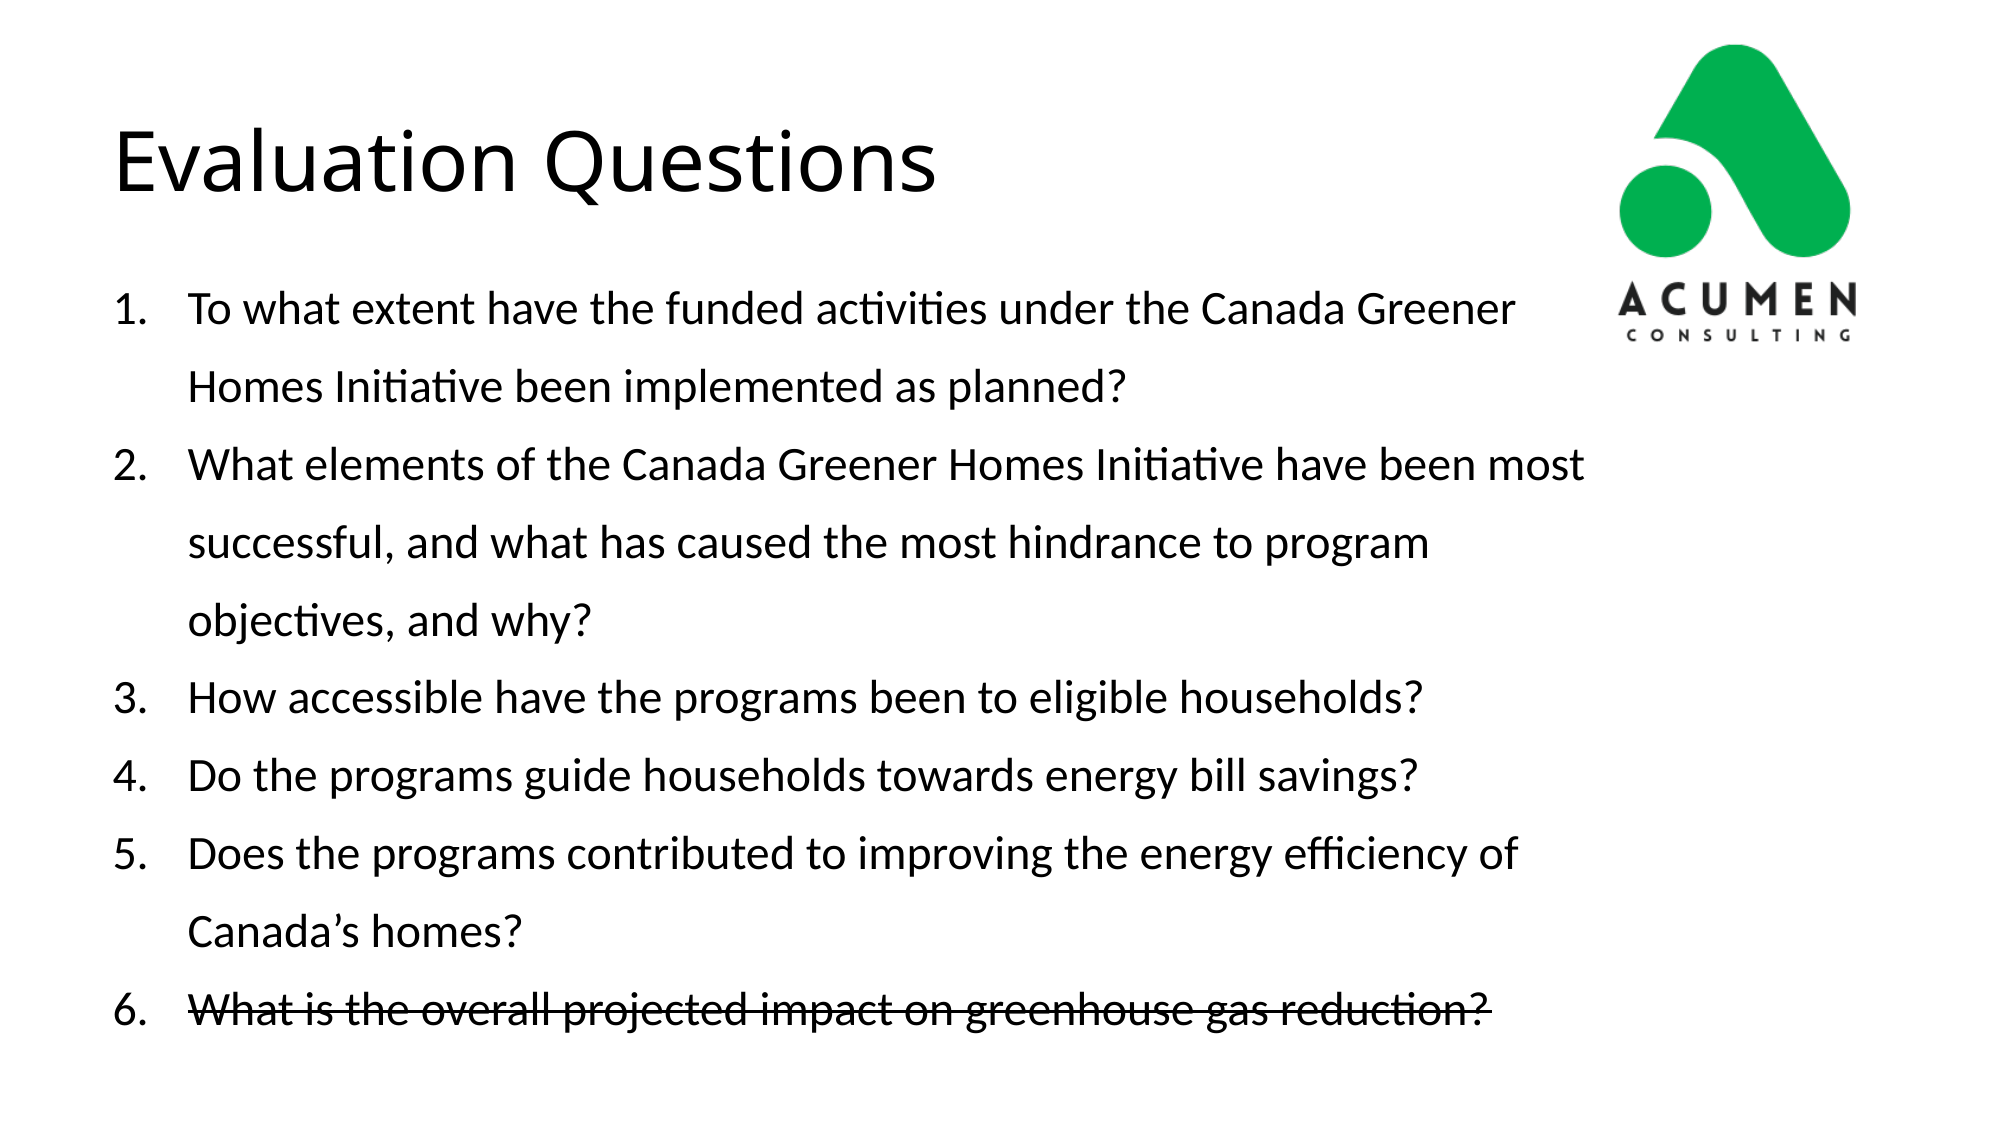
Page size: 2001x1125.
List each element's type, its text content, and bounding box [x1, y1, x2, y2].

text_box Evaluation Questions [112, 108, 1407, 209]
text_box To what extent have the funded activities under the Canada Greener Homes Initiative been implemented as planned? What elements of the Canada Greener Homes Initiative have been most successful, and what has caused the most hindrance to program objectives, and why? How accessible have the programs been to eligible households? Do the programs guide households towards energy bill savings? Does the programs contributed to improving the energy efficiency of Canada’s homes? What is the overall projected impact on greenhouse gas reduction? [112, 256, 1617, 1113]
picture [1442, 0, 2000, 492]
